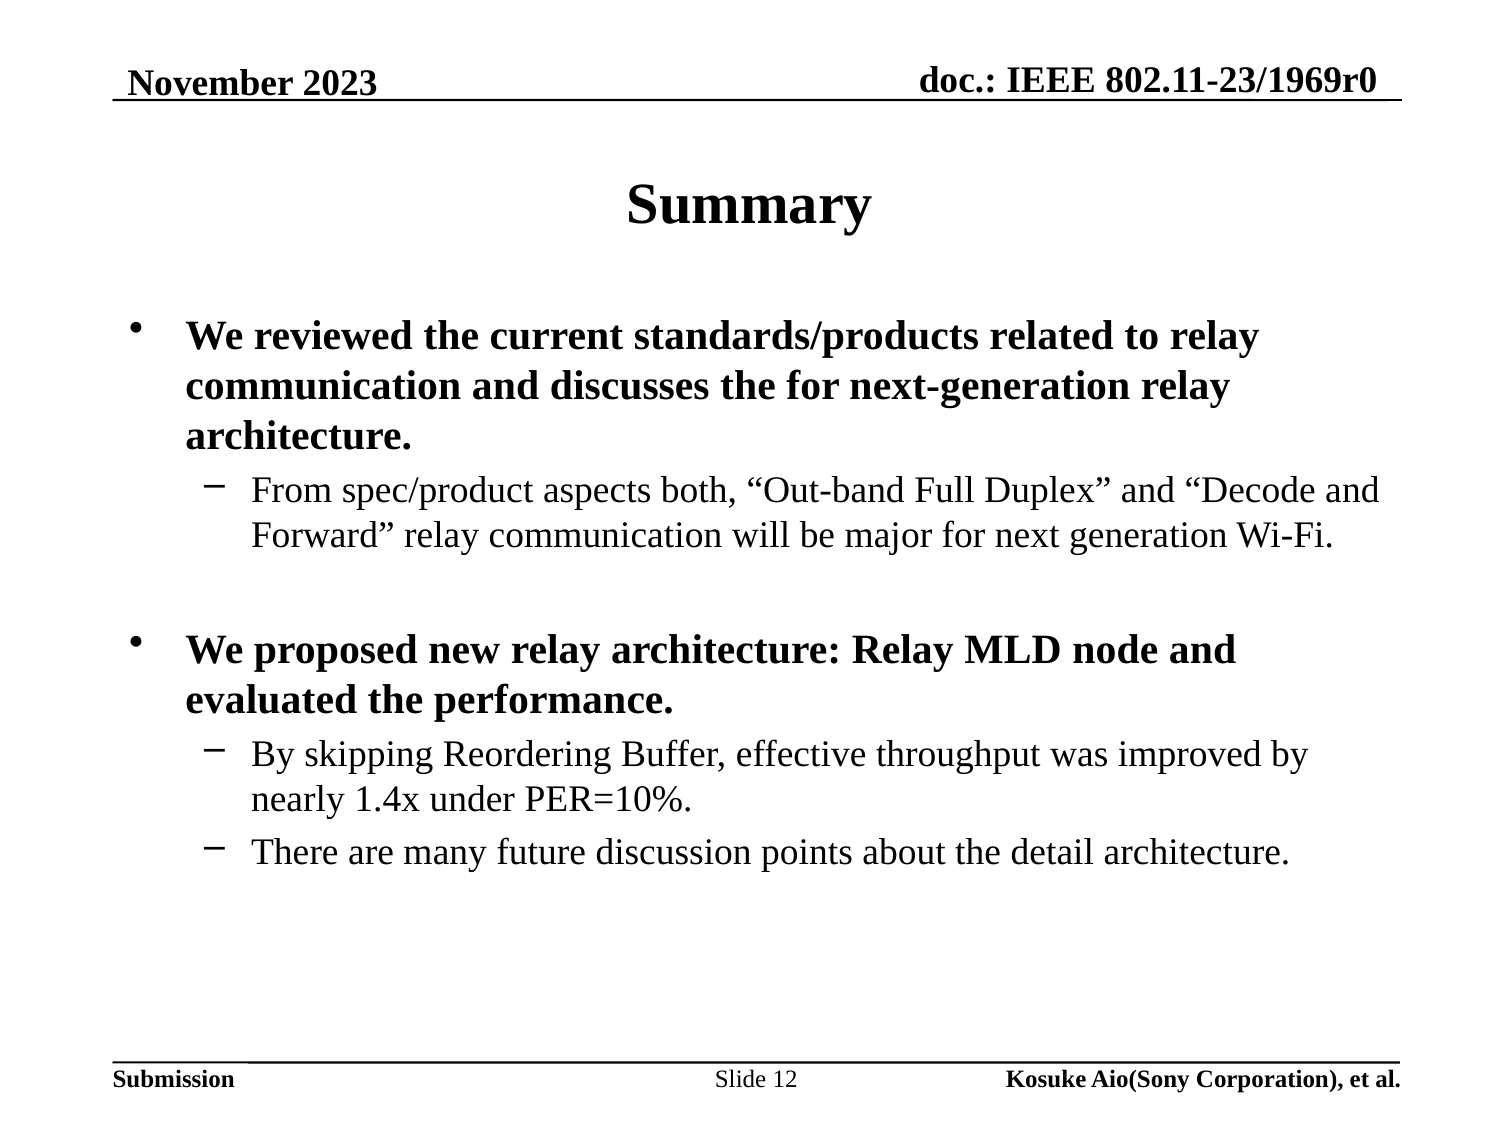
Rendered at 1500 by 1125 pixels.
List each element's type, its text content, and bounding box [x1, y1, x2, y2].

list We reviewed the current standards/products related to relay communication and discusses the for next-generation relay architecture. From spec/product aspects both, “Out-band Full Duplex” and “Decode and Forward” relay communication will be major for next generation Wi-Fi. We proposed new relay architecture: Relay MLD node and evaluated the performance. By skipping Reordering Buffer, effective throughput was improved by nearly 1.4x under PER=10%. There are many future discussion points about the detail architecture. [113, 299, 1403, 1063]
footer Kosuke Aio(Sony Corporation), et al. [962, 1063, 1402, 1093]
title Summary [112, 112, 1388, 288]
slide_number Slide 12 [712, 1063, 801, 1093]
